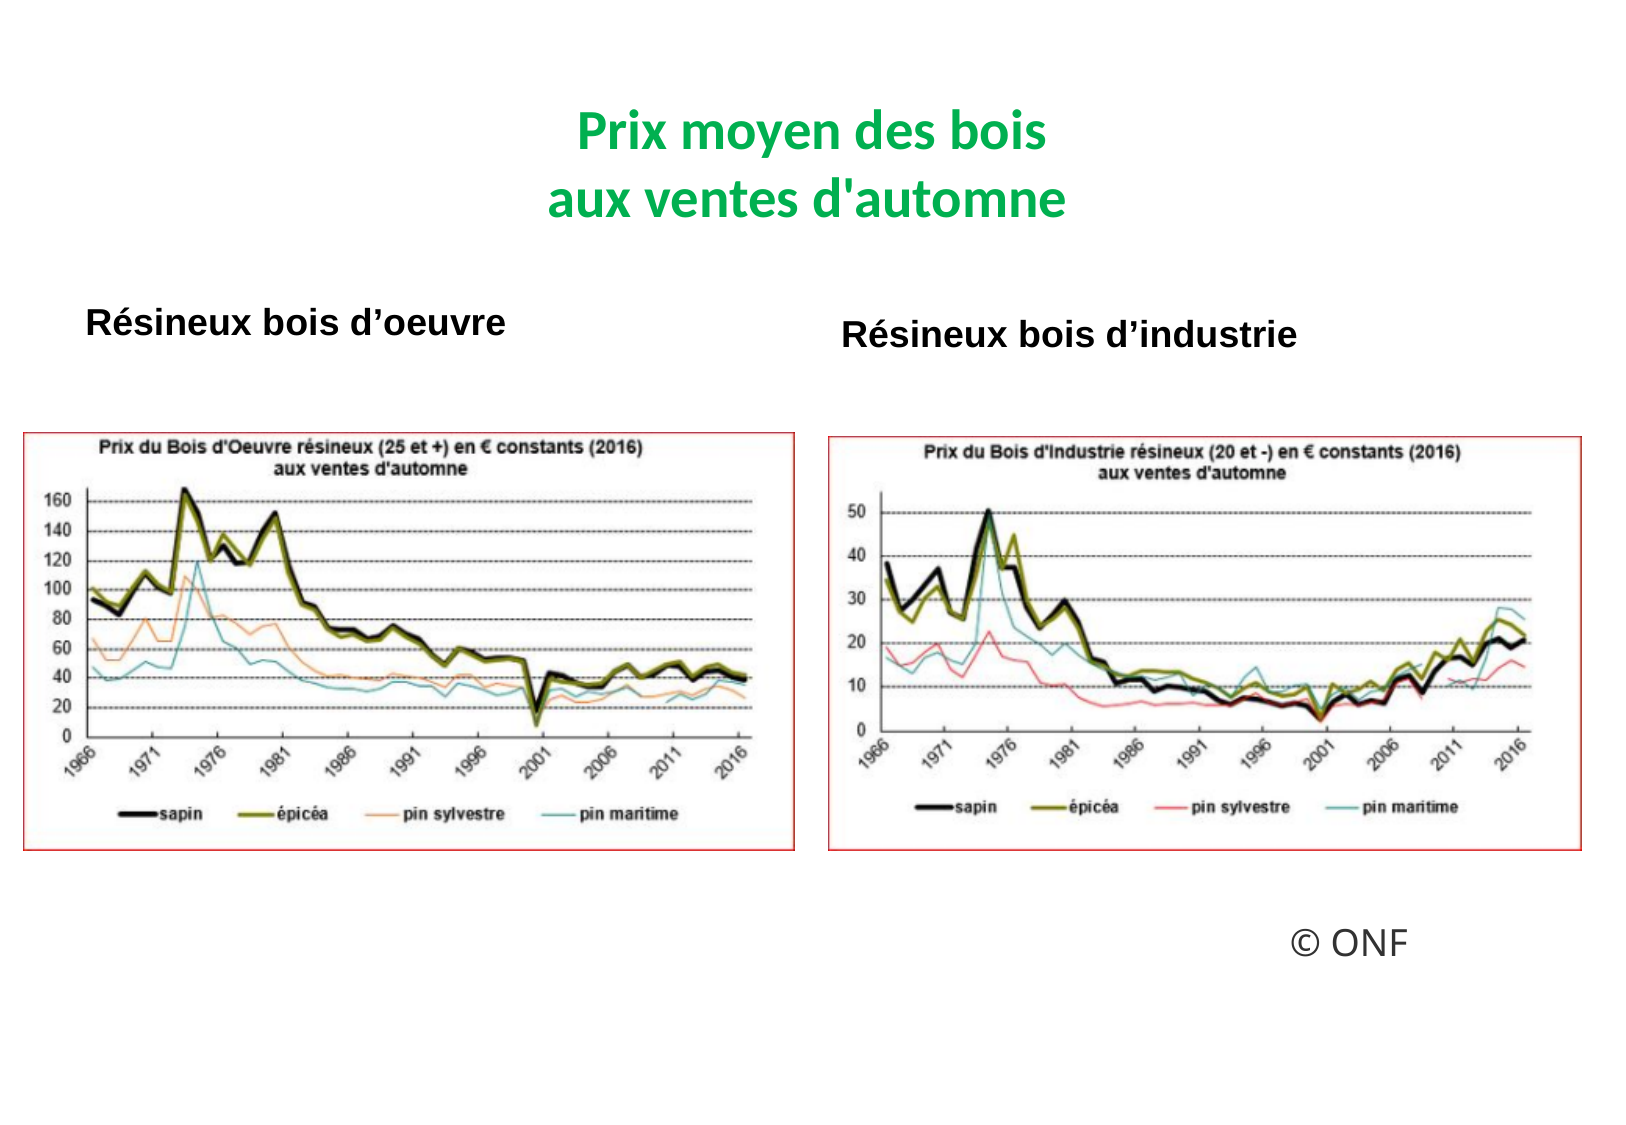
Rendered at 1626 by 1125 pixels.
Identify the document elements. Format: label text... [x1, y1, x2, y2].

picture [828, 436, 1582, 851]
text_box © ONF [1275, 911, 1423, 971]
text_box Résineux bois d’industrie [826, 302, 1313, 363]
text_box Résineux bois d’oeuvre [70, 290, 522, 351]
text_box Prix moyen des bois aux ventes d'automne [111, 41, 1513, 291]
picture [23, 432, 796, 851]
